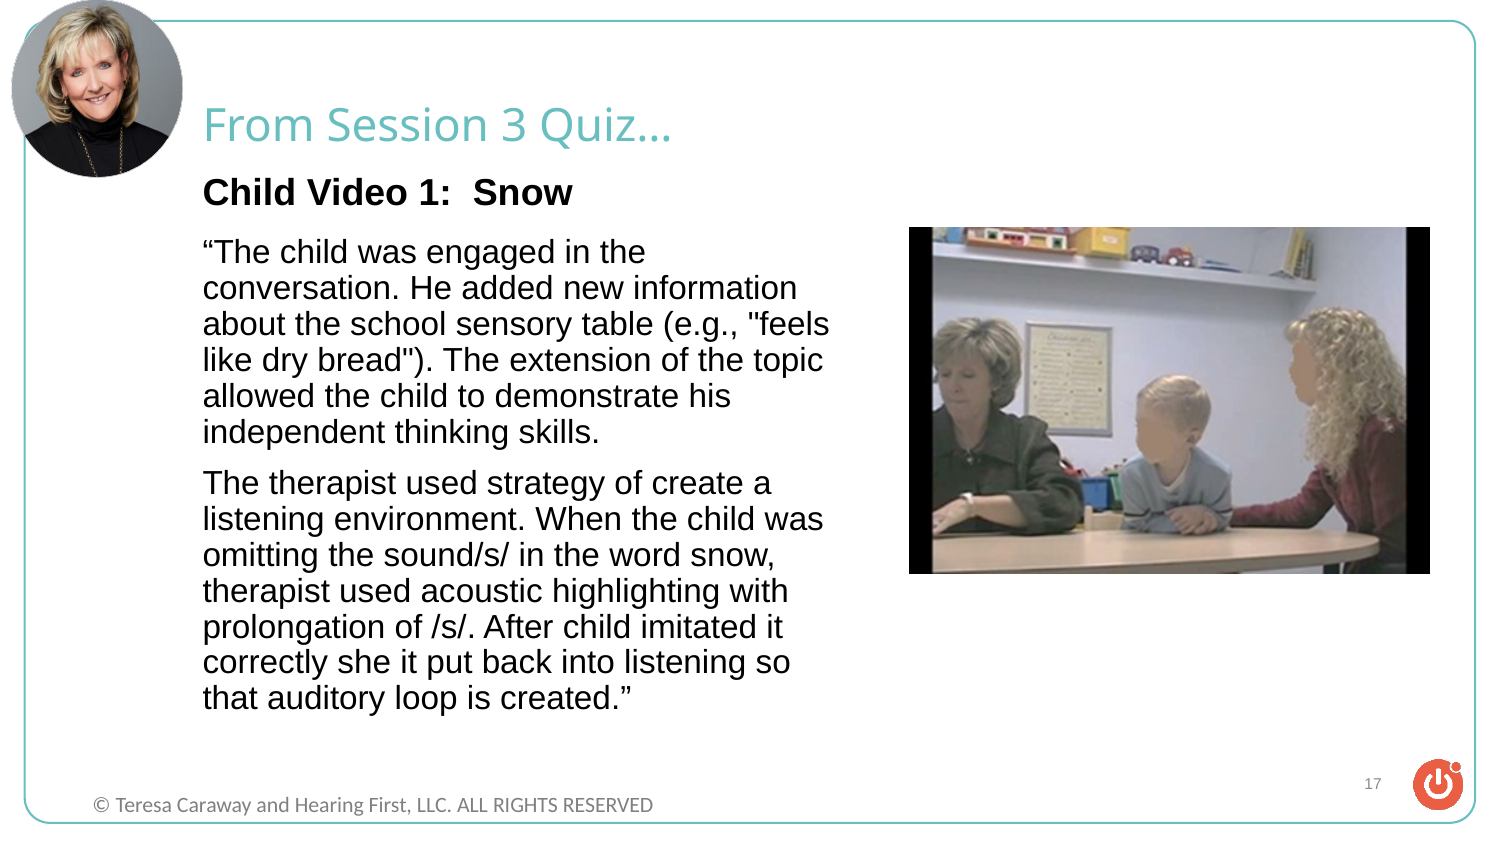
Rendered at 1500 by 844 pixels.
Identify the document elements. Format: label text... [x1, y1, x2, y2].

picture [1413, 759, 1463, 810]
list Child Video 1: Snow [187, 166, 910, 228]
picture [909, 227, 1430, 574]
slide_number 17 [1059, 760, 1397, 806]
title From Session 3 Quiz… [187, 44, 910, 166]
picture [11, 0, 183, 185]
text_box © Teresa Caraway and Hearing First, LLC. ALL RIGHTS RESERVED [77, 783, 670, 825]
list “The child was engaged in the conversation. He added new information about the school sensory table (e.g., "feels like dry bread"). The extension of the topic allowed the child to demonstrate his independent thinking skills. The therapist used strategy of create a listening environment. When the child was omitting the sound/s/ in the word snow, therapist used acoustic highlighting with prolongation of /s/. After child imitated it correctly she it put back into listening so that auditory loop is created.” [187, 228, 866, 760]
